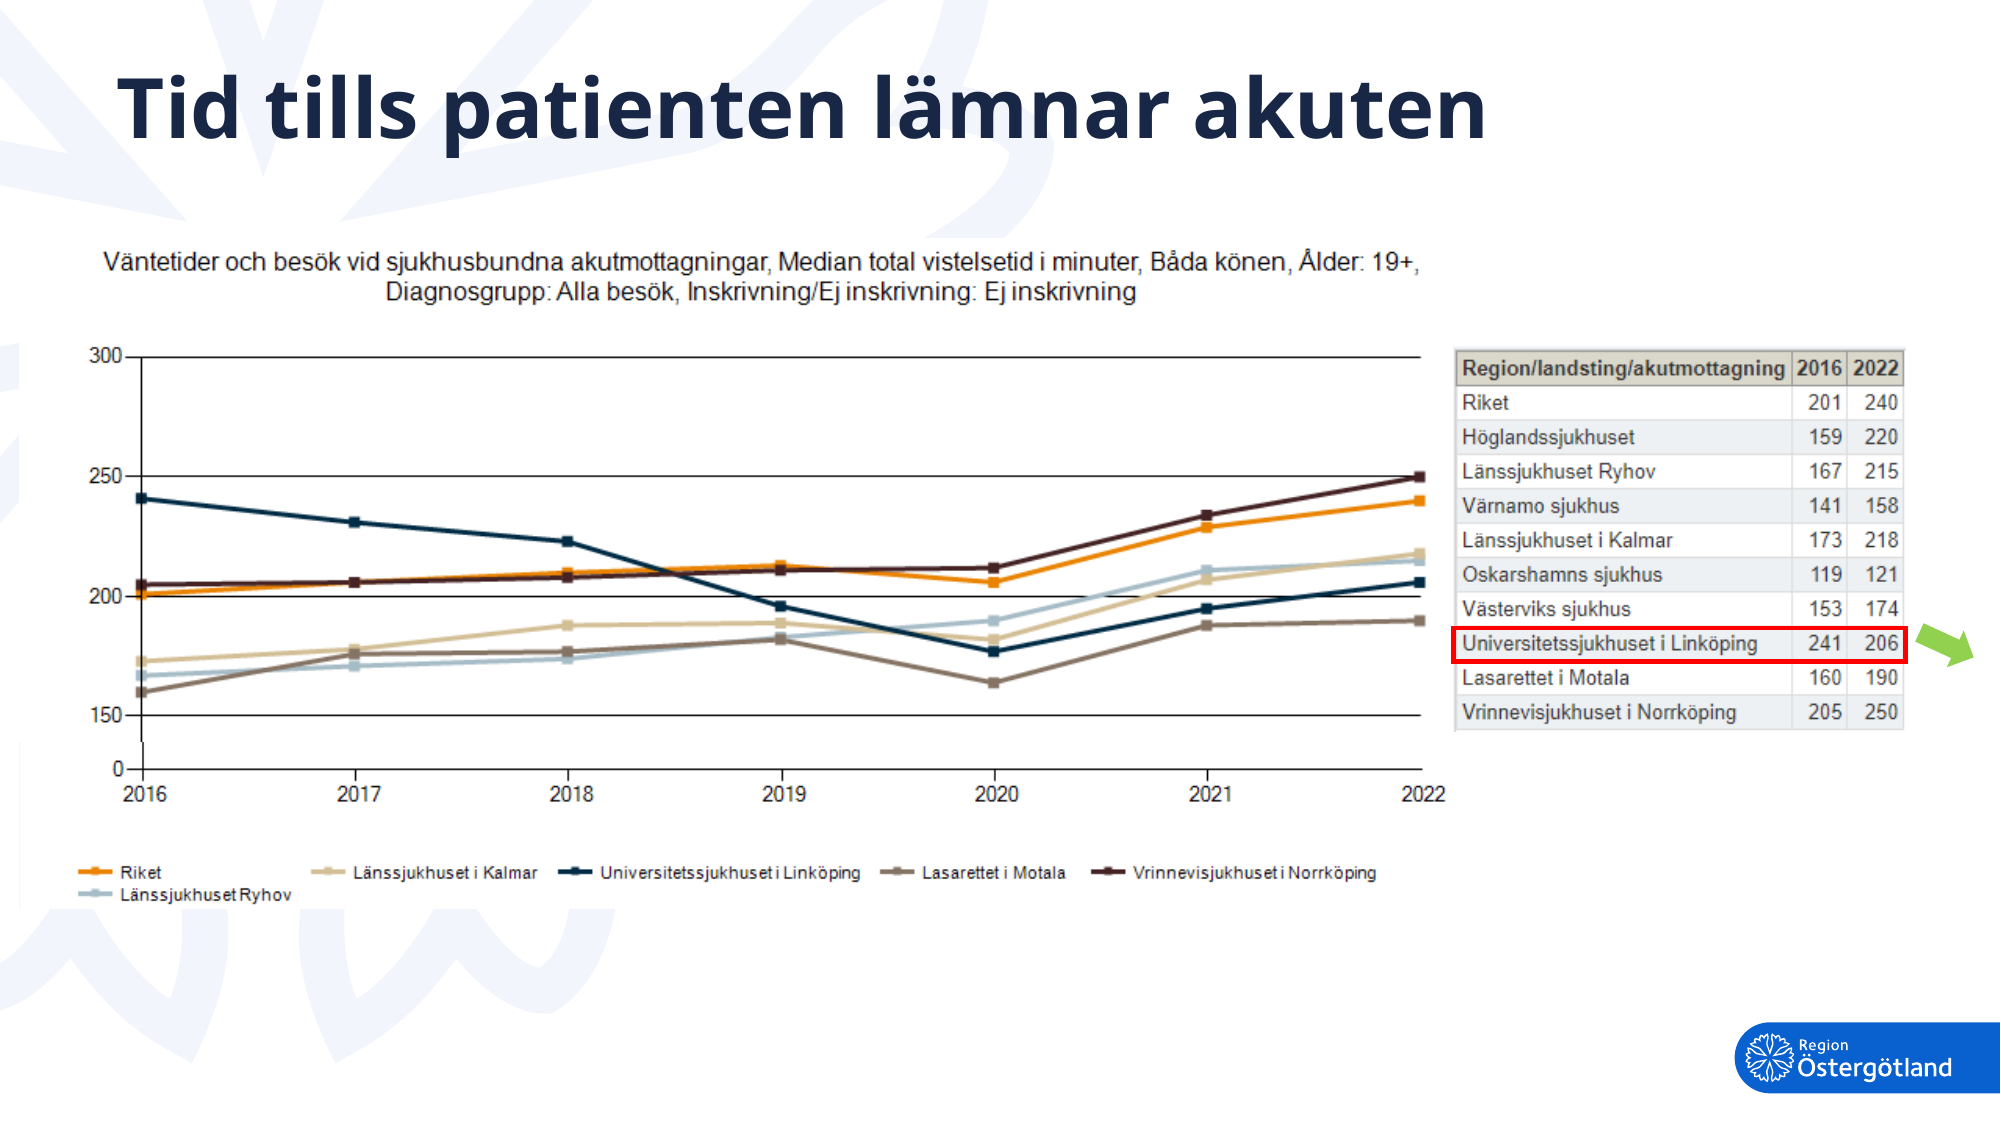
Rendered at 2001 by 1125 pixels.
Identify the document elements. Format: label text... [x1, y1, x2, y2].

picture [1453, 346, 1906, 733]
text_box [1913, 621, 1976, 670]
picture [19, 238, 1454, 909]
title Tid tills patienten lämnar akuten [116, 22, 1565, 158]
